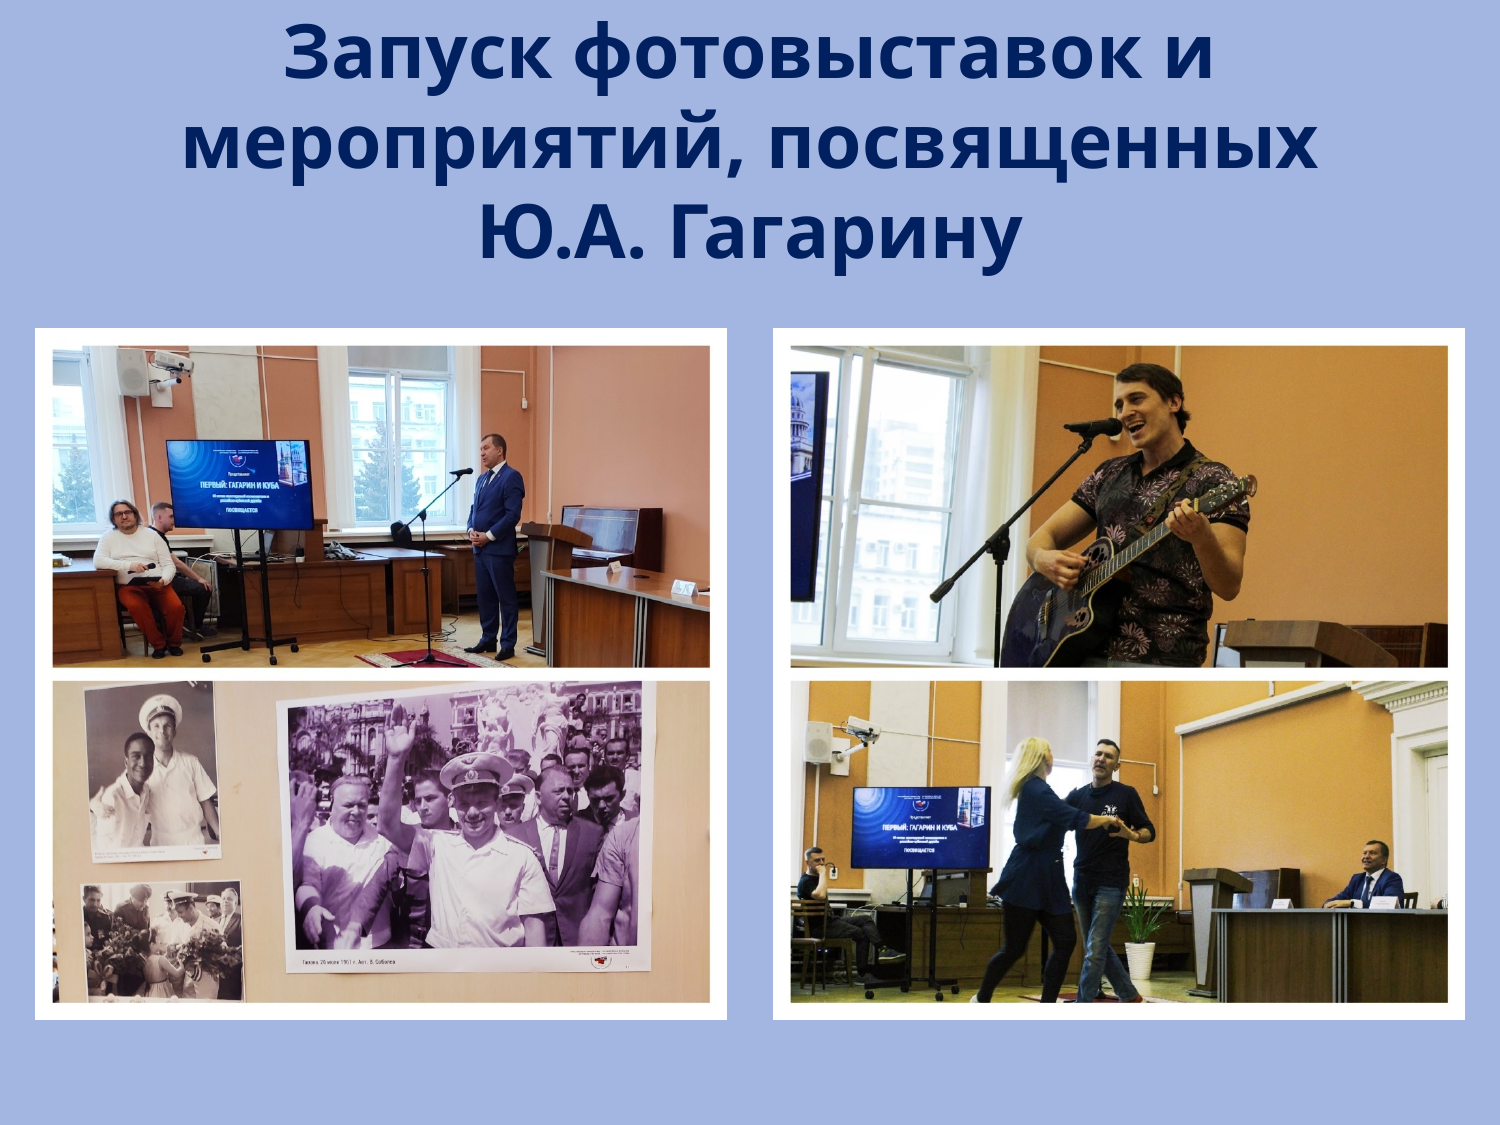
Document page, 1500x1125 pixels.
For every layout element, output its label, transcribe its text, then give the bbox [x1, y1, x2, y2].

picture [34, 327, 727, 1020]
title Запуск фотовыставок и мероприятий, посвященных Ю.А. Гагарину [75, 45, 1425, 233]
picture [773, 327, 1466, 1020]
